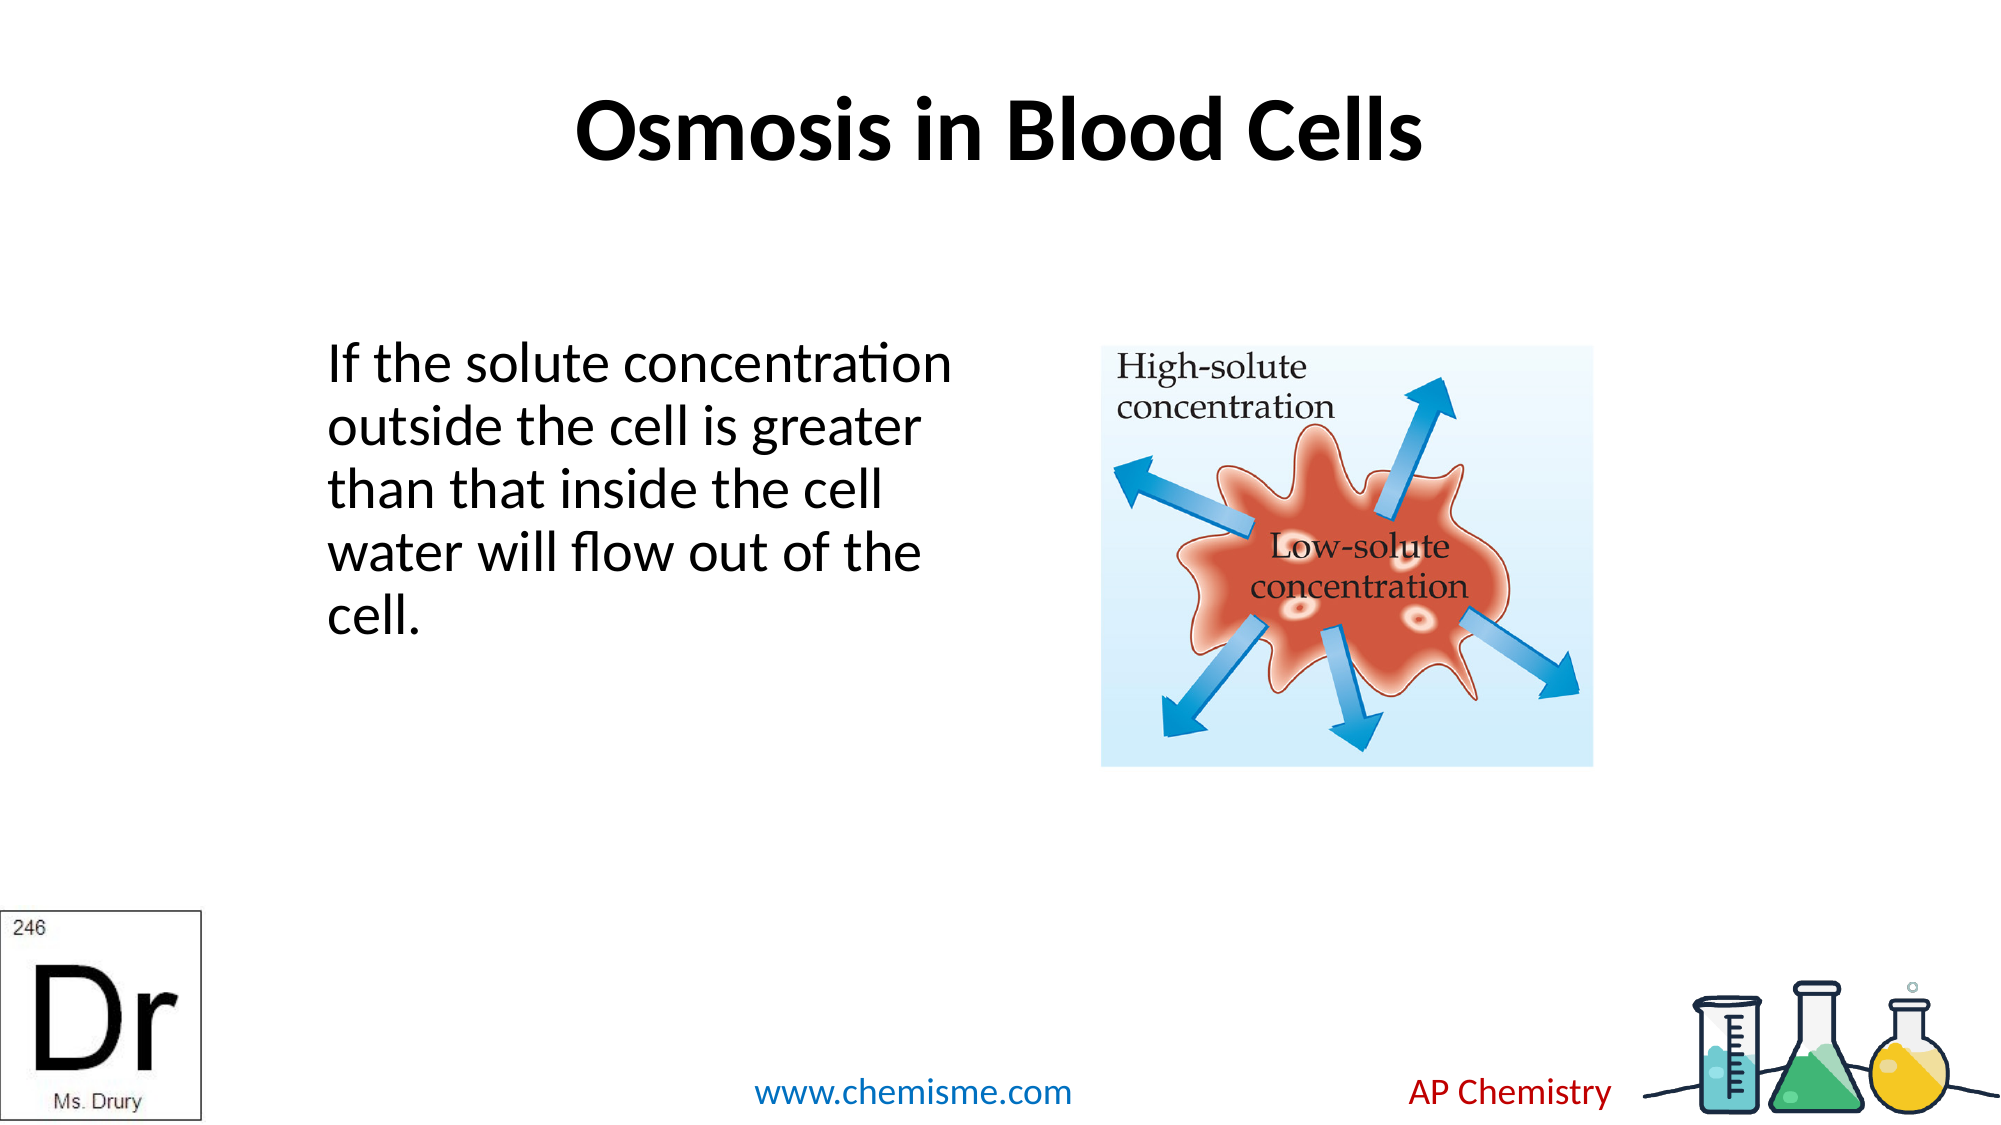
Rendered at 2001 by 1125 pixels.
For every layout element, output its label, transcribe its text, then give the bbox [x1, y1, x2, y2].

picture [1602, 882, 2001, 1125]
list If the solute concentration outside the cell is greater than that inside the cell water will flow out of the cell. [312, 324, 1000, 1063]
title Osmosis in Blood Cells [150, 37, 1850, 225]
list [1093, 337, 1650, 788]
picture [0, 905, 206, 1125]
